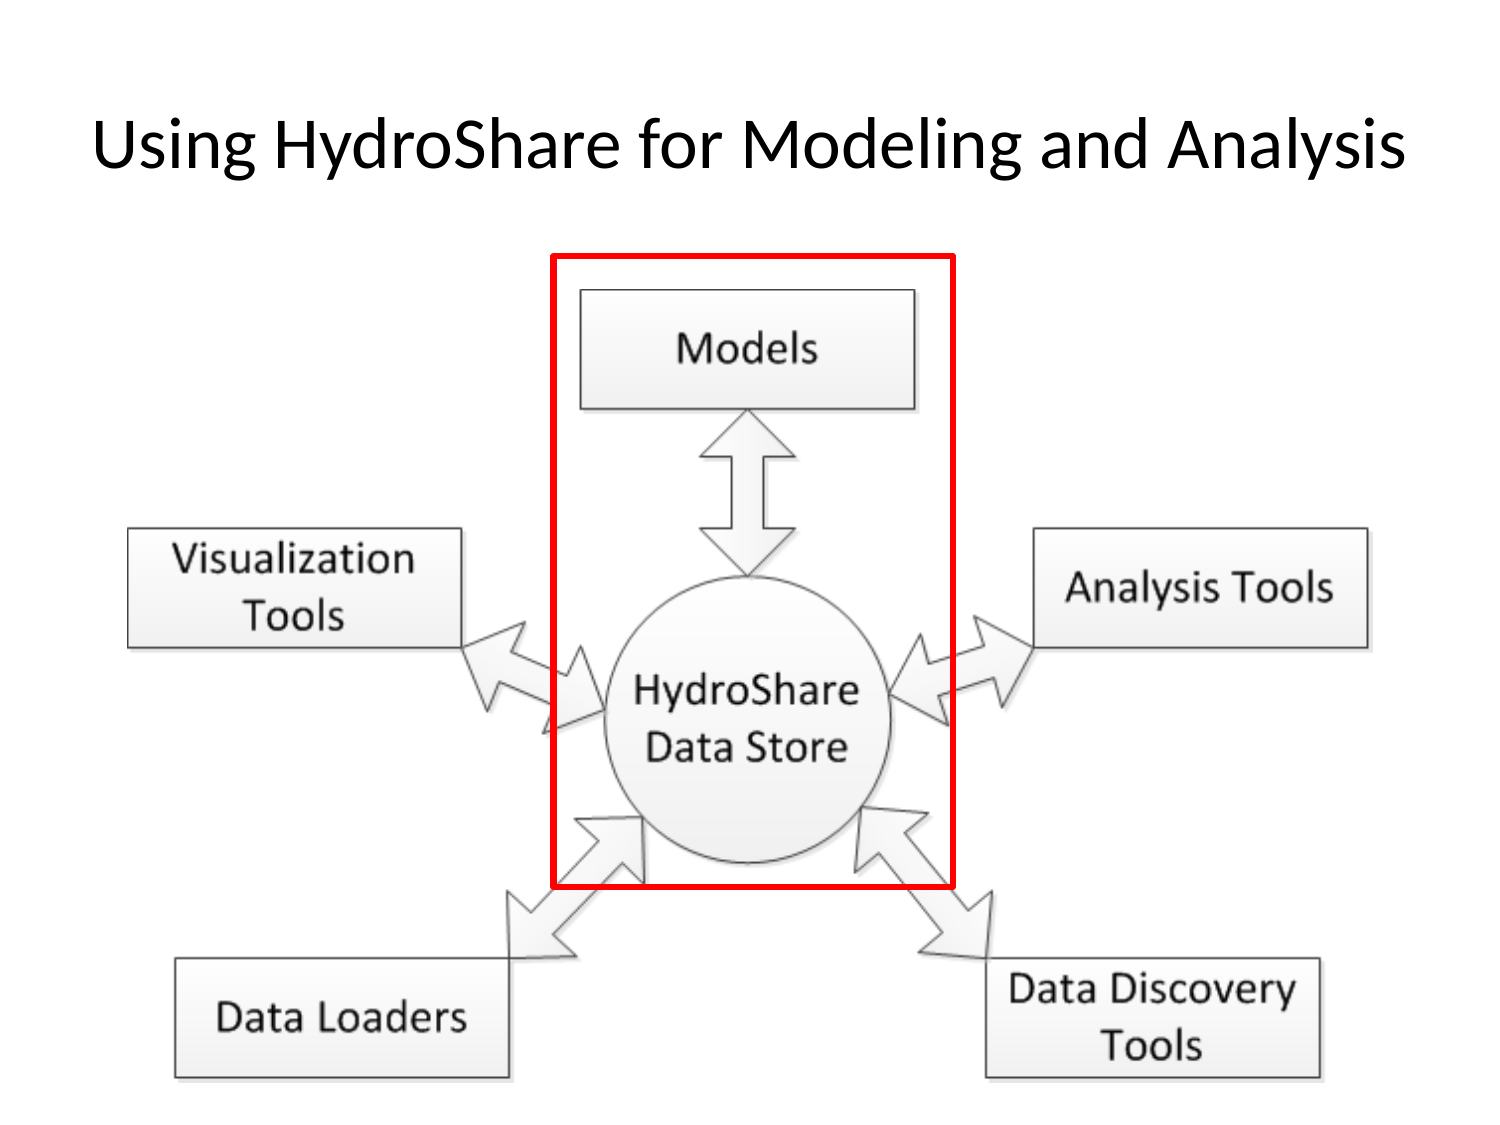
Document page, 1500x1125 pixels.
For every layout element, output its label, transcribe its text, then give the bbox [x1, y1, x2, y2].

picture [126, 289, 1373, 1083]
text_box [551, 254, 955, 287]
title Using HydroShare for Modeling and Analysis [75, 45, 1425, 233]
